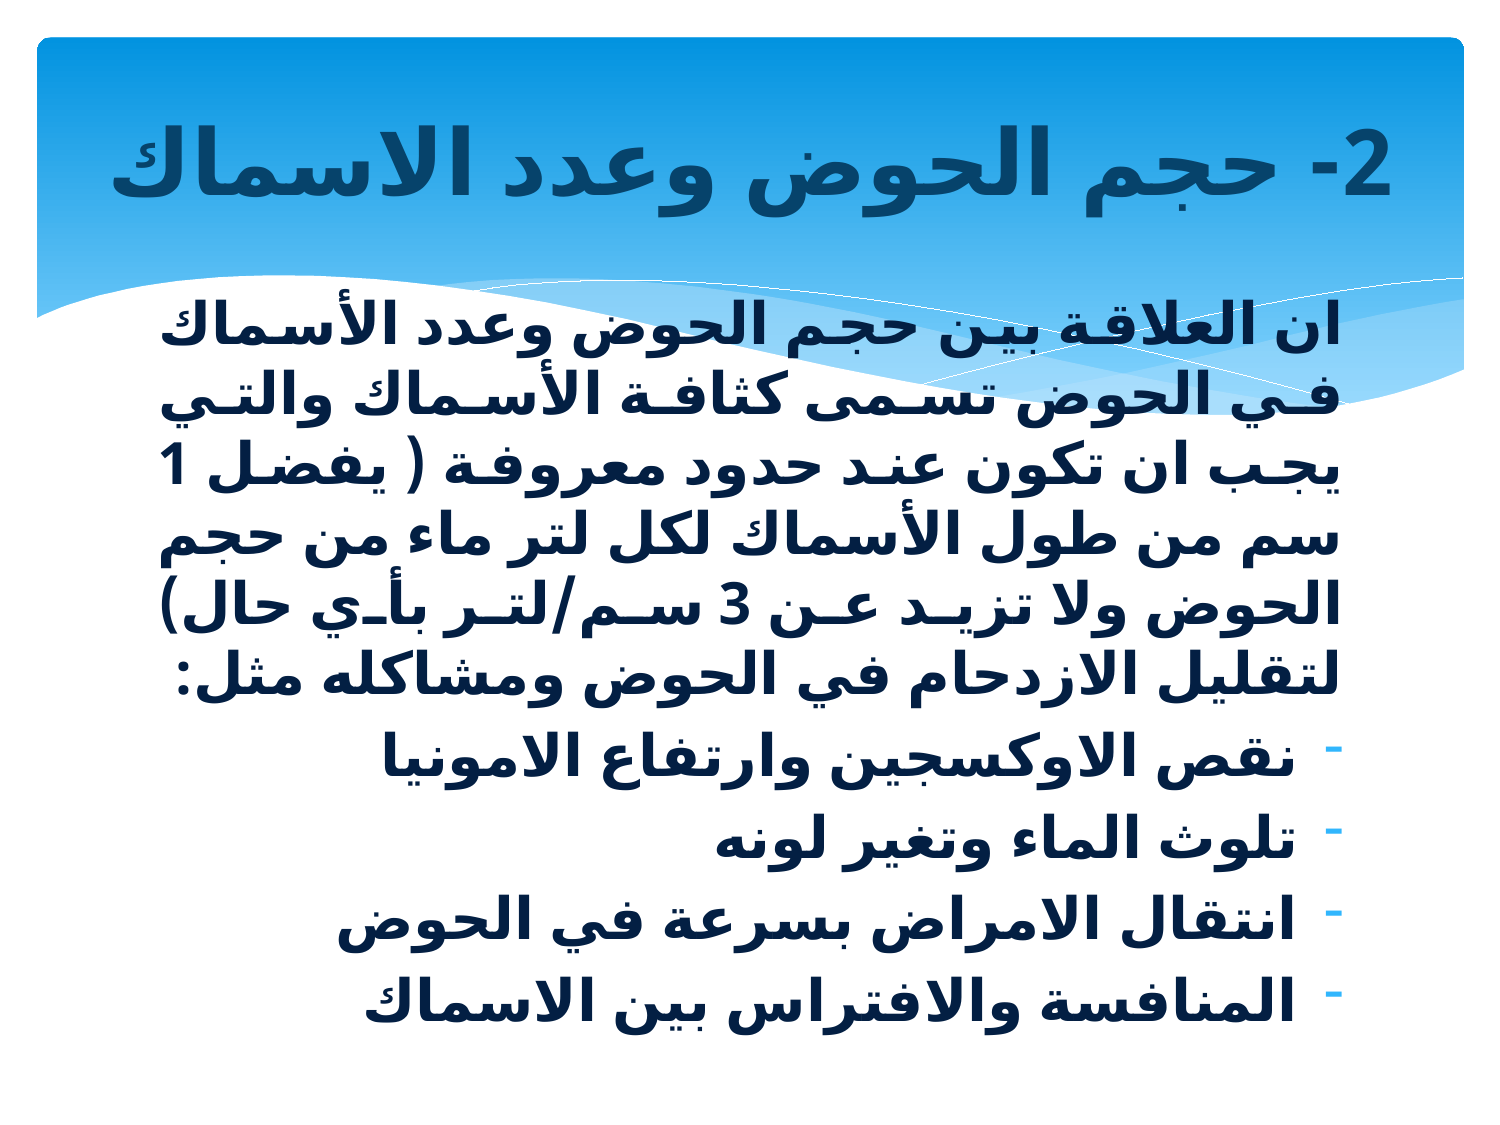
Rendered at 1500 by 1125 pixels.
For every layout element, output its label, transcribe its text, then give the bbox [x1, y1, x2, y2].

title 2- حجم الحوض وعدد الاسماك [75, 55, 1425, 261]
list ان العلاقة بين حجم الحوض وعدد الأسماك في الحوض تسمى كثافة الأسماك والتي يجب ان تكون عند حدود معروفة ( يفضل 1 سم من طول الأسماك لكل لتر ماء من حجم الحوض ولا تزيد عن 3 سم/لتر بأي حال) لتقليل الازدحام في الحوض ومشاكله مثل: نقص الاوكسجين وارتفاع الامونيا تلوث الماء وتغير لونه انتقال الامراض بسرعة في الحوض المنافسة والافتراس بين الاسماك [143, 278, 1359, 1005]
